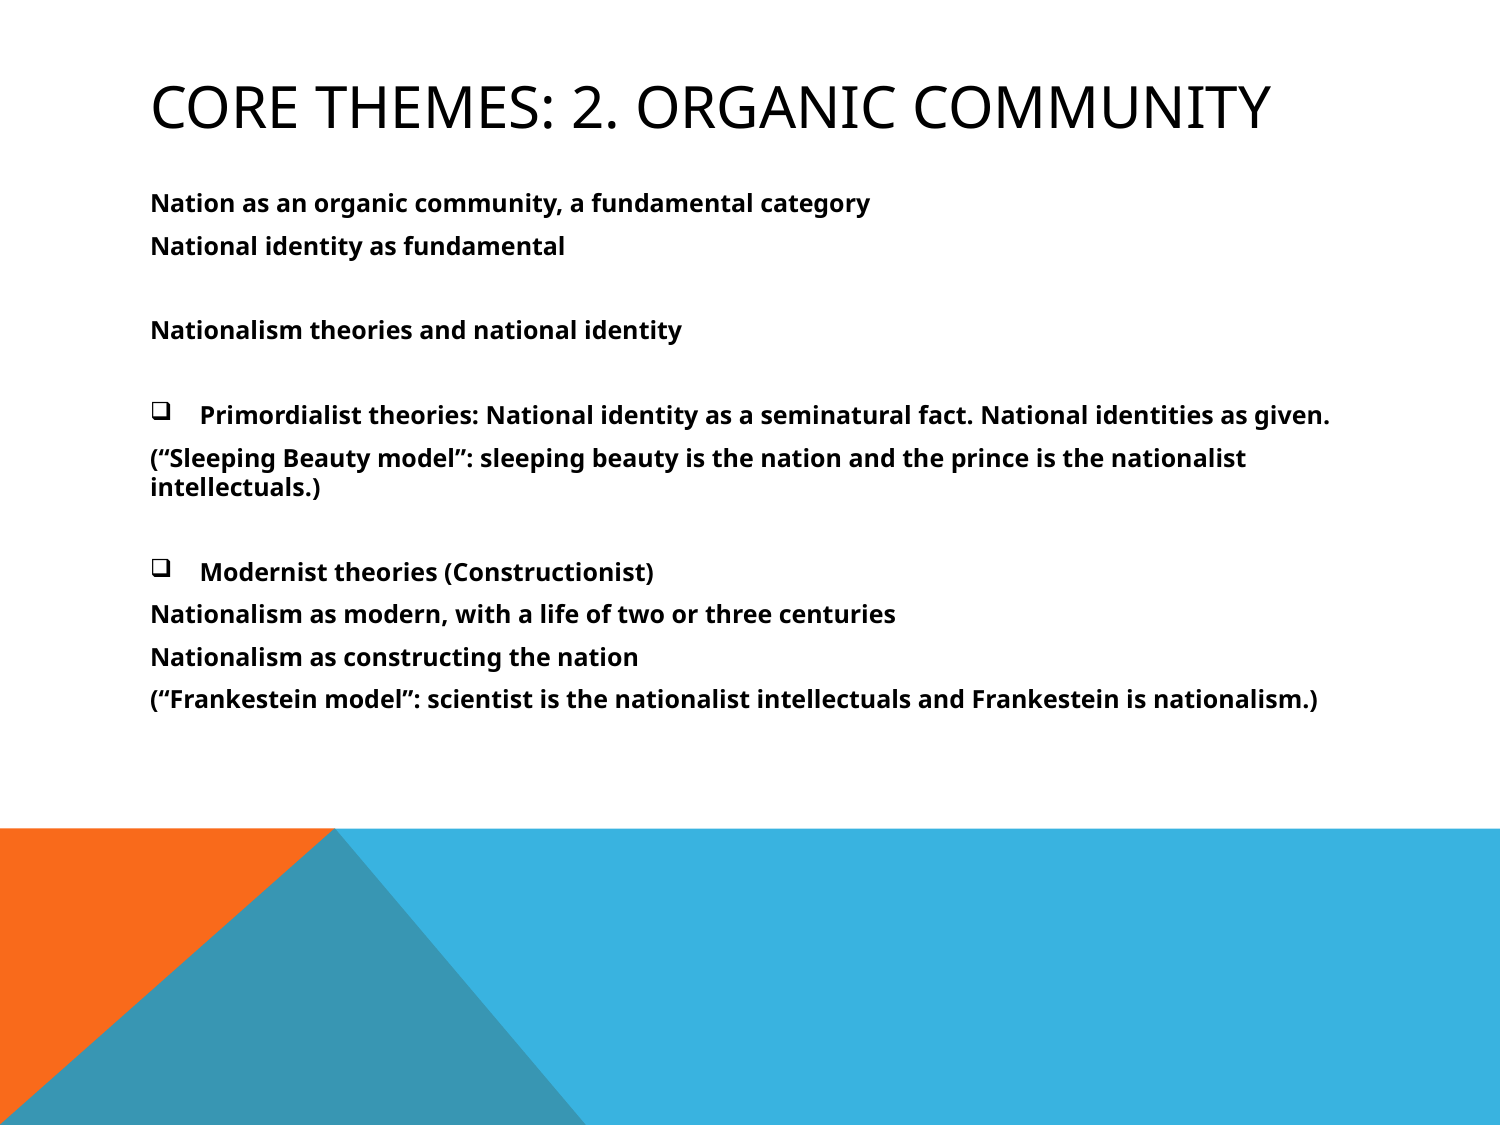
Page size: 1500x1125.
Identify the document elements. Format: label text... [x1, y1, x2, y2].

list Nation as an organic community, a fundamental category National identity as fundamental Nationalism theories and national identity Primordialist theories: National identity as a seminatural fact. National identities as given. (“Sleeping Beauty model”: sleeping beauty is the nation and the prince is the nationalist intellectuals.) Modernist theories (Constructionist) Nationalism as modern, with a life of two or three centuries Nationalism as constructing the nation (“Frankestein model”: scientist is the nationalist intellectuals and Frankestein is nationalism.) [135, 180, 1369, 768]
title Core Themes: 2. Organic community [135, 60, 1369, 150]
